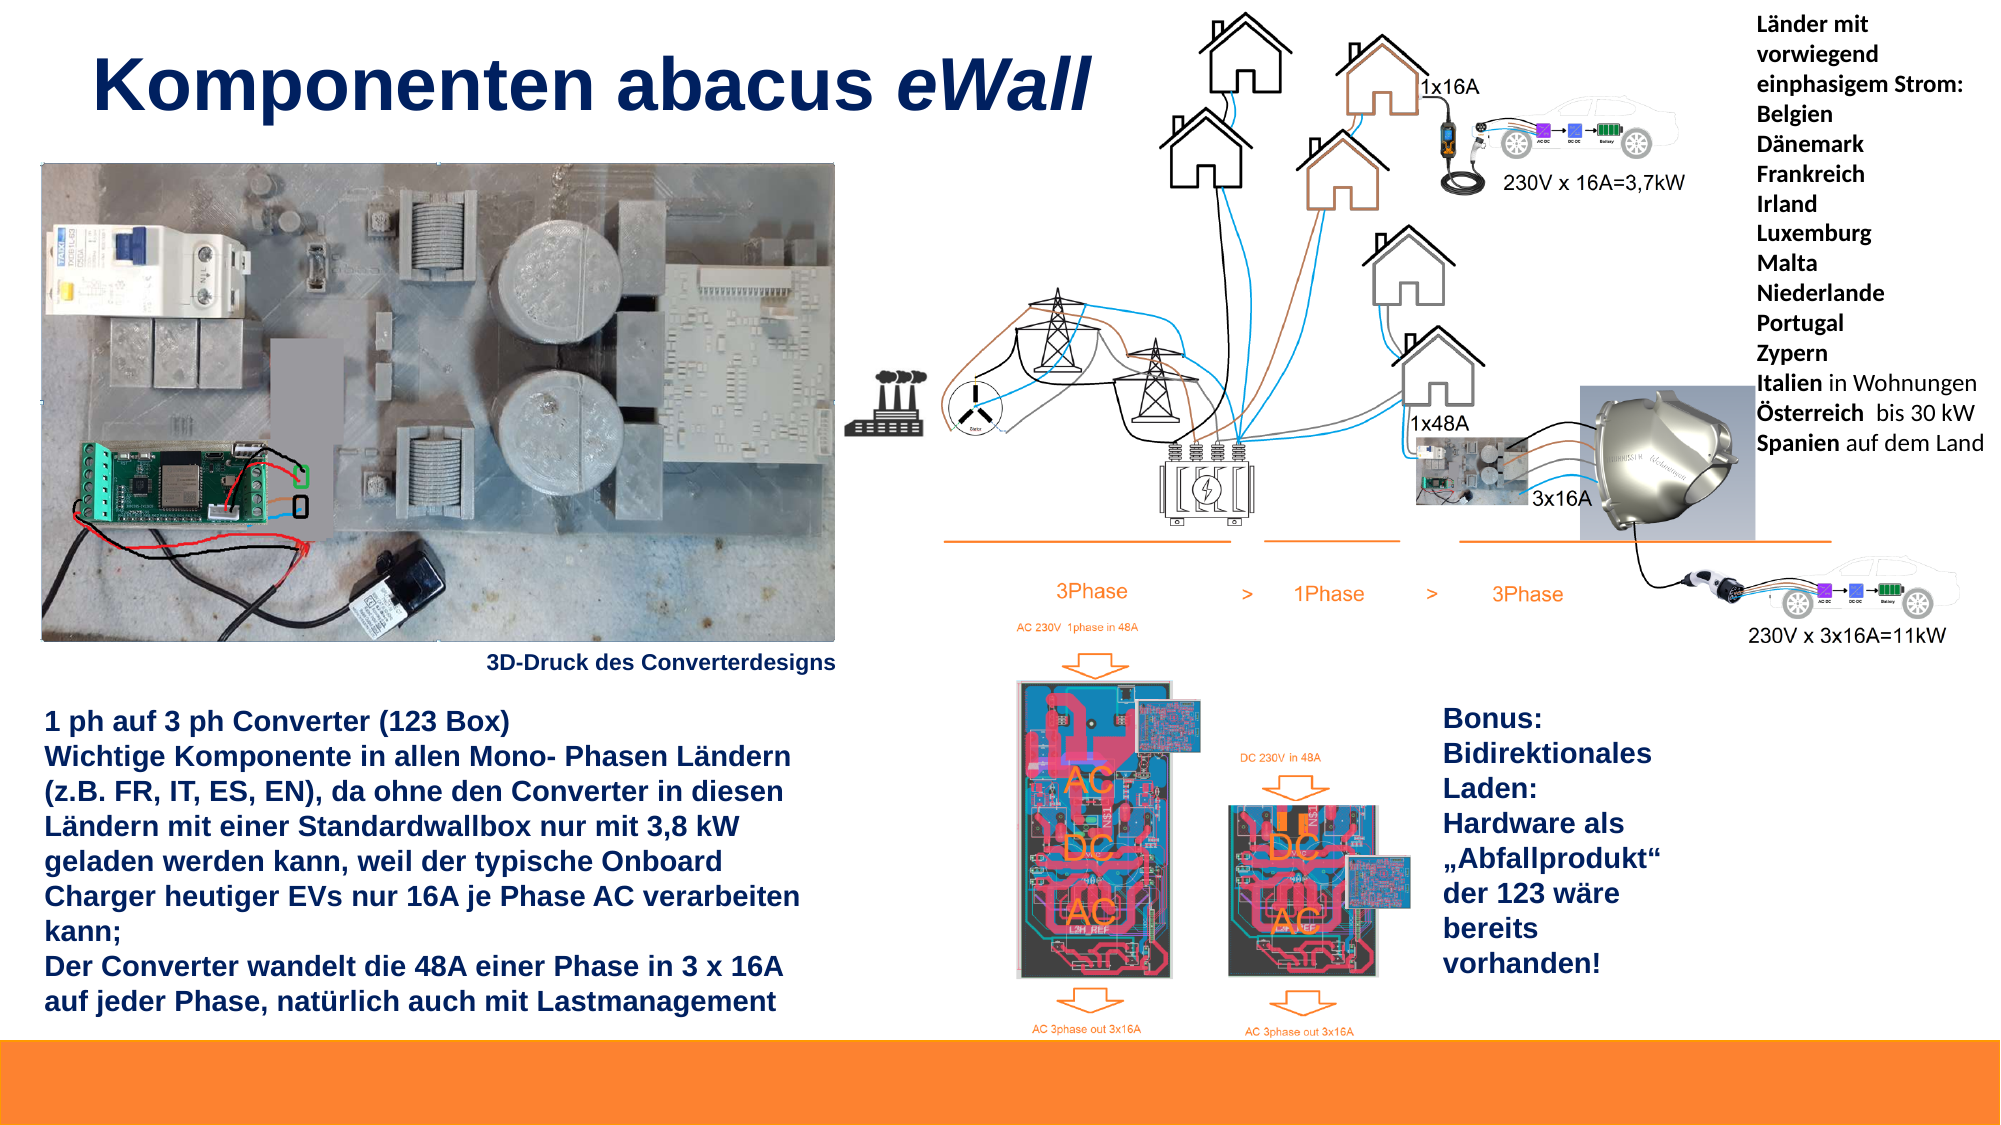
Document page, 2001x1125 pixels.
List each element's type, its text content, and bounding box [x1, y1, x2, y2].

text_box [0, 1040, 2000, 1125]
text_box 3D-Druck des Converterdesigns [471, 642, 877, 683]
text_box Komponenten abacus eWall [77, 27, 834, 133]
text_box 1 ph auf 3 ph Converter (123 Box) Wichtige Komponente in allen Mono- Phasen Ländern (z.B. FR, IT, ES, EN), da ohne den Converter in diesen Ländern mit einer Standardwallbox nur mit 3,8 kW geladen werden kann, weil der typische Onboard Charger heutiger EVs nur 16A je Phase AC verarbeiten kann; Der Converter wandelt die 48A einer Phase in 3 x 16A auf jeder Phase, natürlich auch mit Lastmanagement [29, 695, 841, 1025]
text_box Bonus: Bidirektionales Laden: Hardware als „Abfallprodukt“ der 123 wäre bereits vorhanden! [1428, 692, 1690, 987]
text_box Länder mit vorwiegend einphasigem Strom: Belgien Dänemark Frankreich Irland Luxemburg Malta Niederlande Portugal Zypern Italien in Wohnungen Österreich bis 30 kW Spanien auf dem Land [1972, 0, 2000, 464]
picture [40, 0, 1972, 1055]
